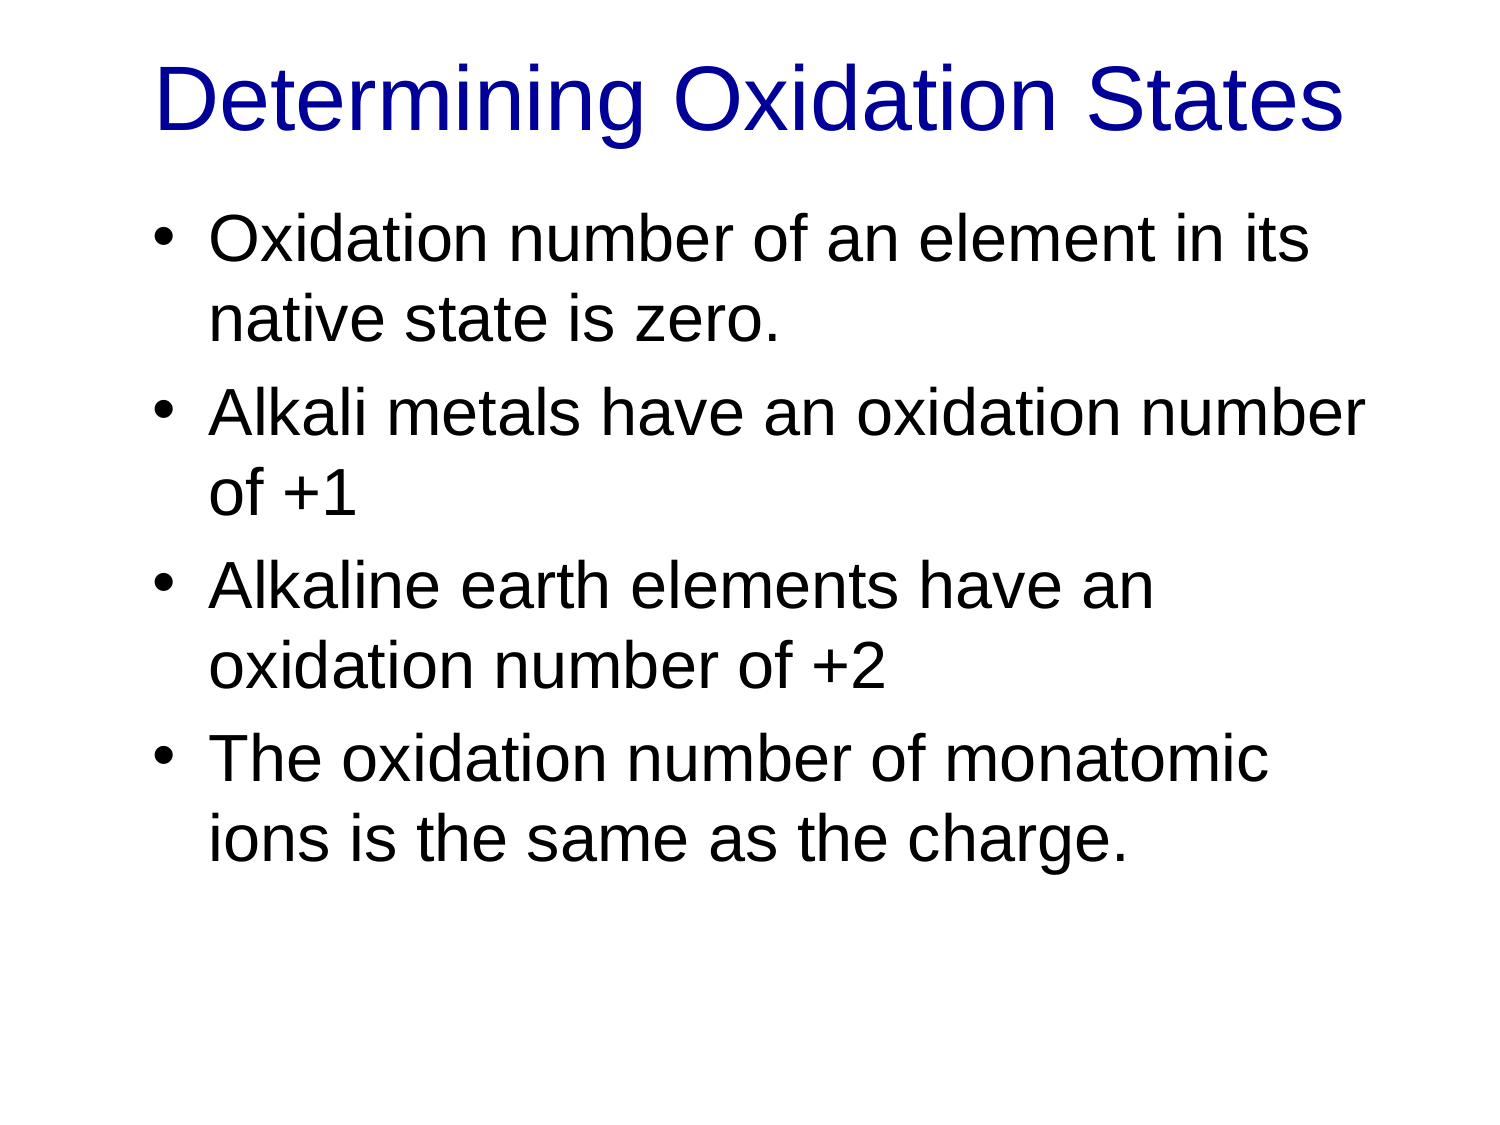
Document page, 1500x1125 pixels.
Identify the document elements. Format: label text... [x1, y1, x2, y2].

list Oxidation number of an element in its native state is zero. Alkali metals have an oxidation number of +1 Alkaline earth elements have an oxidation number of +2 The oxidation number of monatomic ions is the same as the charge. [137, 187, 1413, 963]
title Determining Oxidation States [112, 0, 1388, 188]
